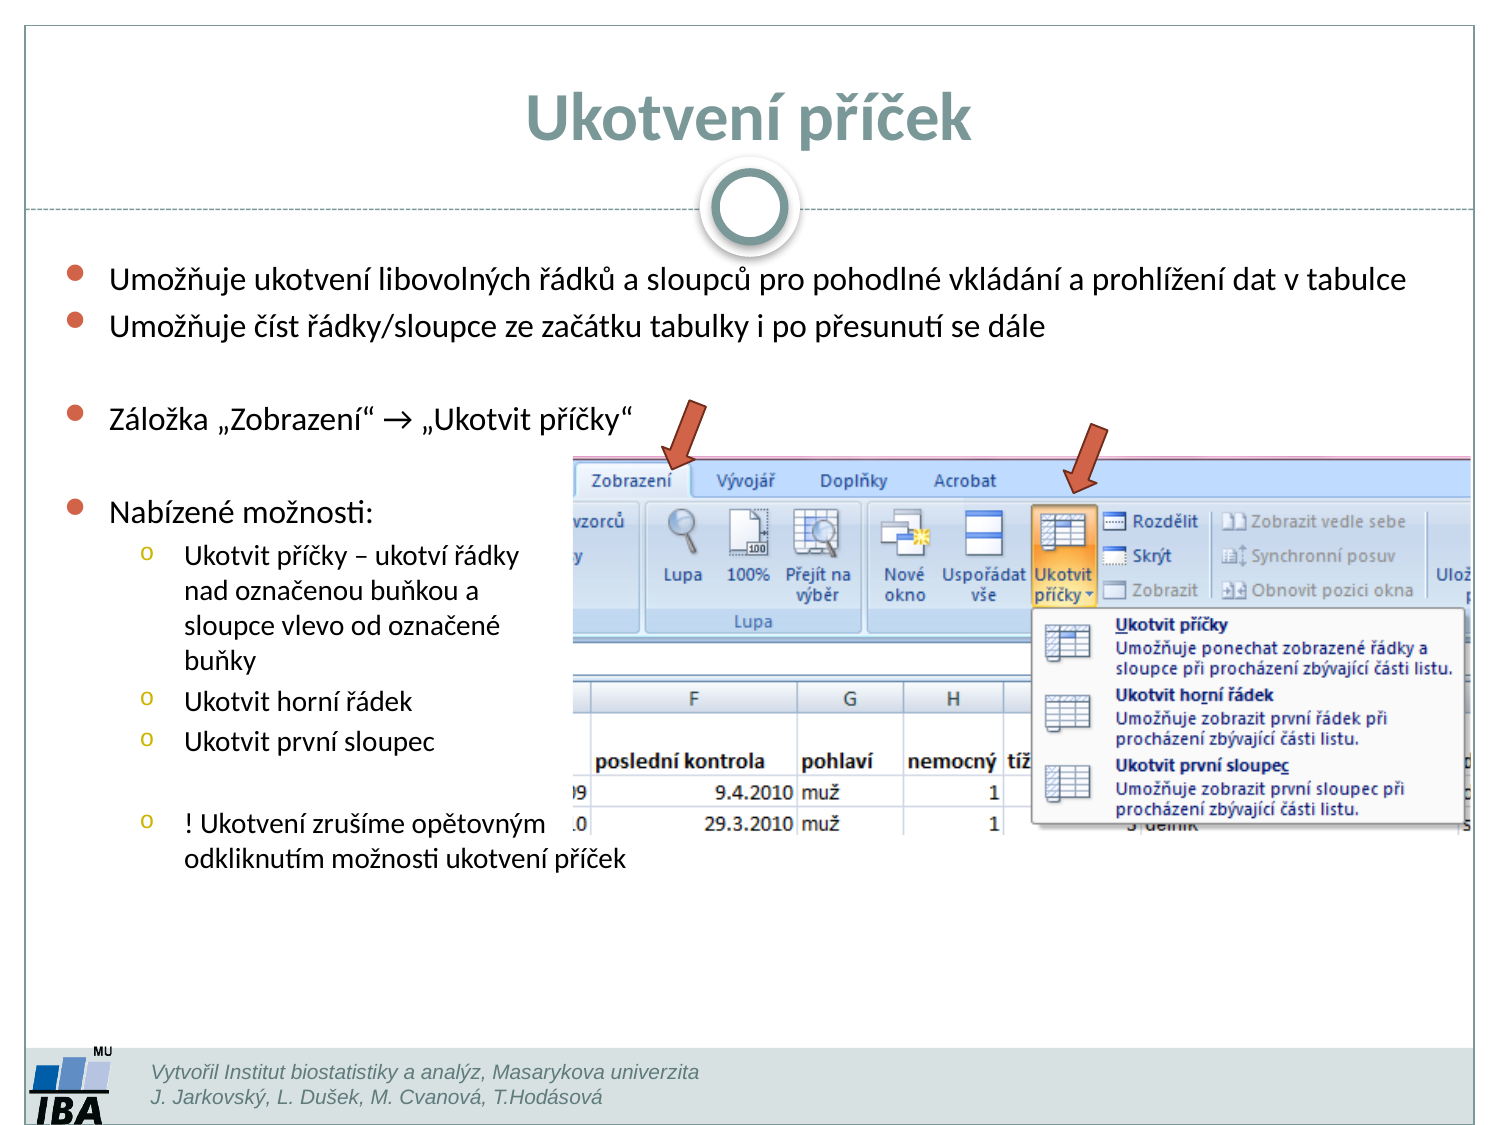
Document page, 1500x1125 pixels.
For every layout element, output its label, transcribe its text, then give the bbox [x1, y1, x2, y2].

footer Vytvořil Institut biostatistiky a analýz, Masarykova univerzita J. Jarkovský, L. Dušek, M. Cvanová, T.Hodásová [135, 1051, 724, 1112]
picture [29, 1046, 112, 1125]
text_box Umožňuje ukotvení libovolných řádků a sloupců pro pohodlné vkládání a prohlížení dat v tabulce Umožňuje číst řádky/sloupce ze začátku tabulky i po přesunutí se dále Záložka „Zobrazení“ → „Ukotvit příčky“ Nabízené možnosti: Ukotvit příčky – ukotví řádky nad označenou buňkou a sloupce vlevo od označené buňky Ukotvit horní řádek Ukotvit první sloupec ! Ukotvení zrušíme opětovným odkliknutím možnosti ukotvení příček [49, 249, 1450, 1005]
title Ukotvení příček [49, 37, 1450, 163]
text_box [661, 399, 707, 453]
picture [572, 455, 1471, 835]
text_box [1078, 423, 1109, 453]
